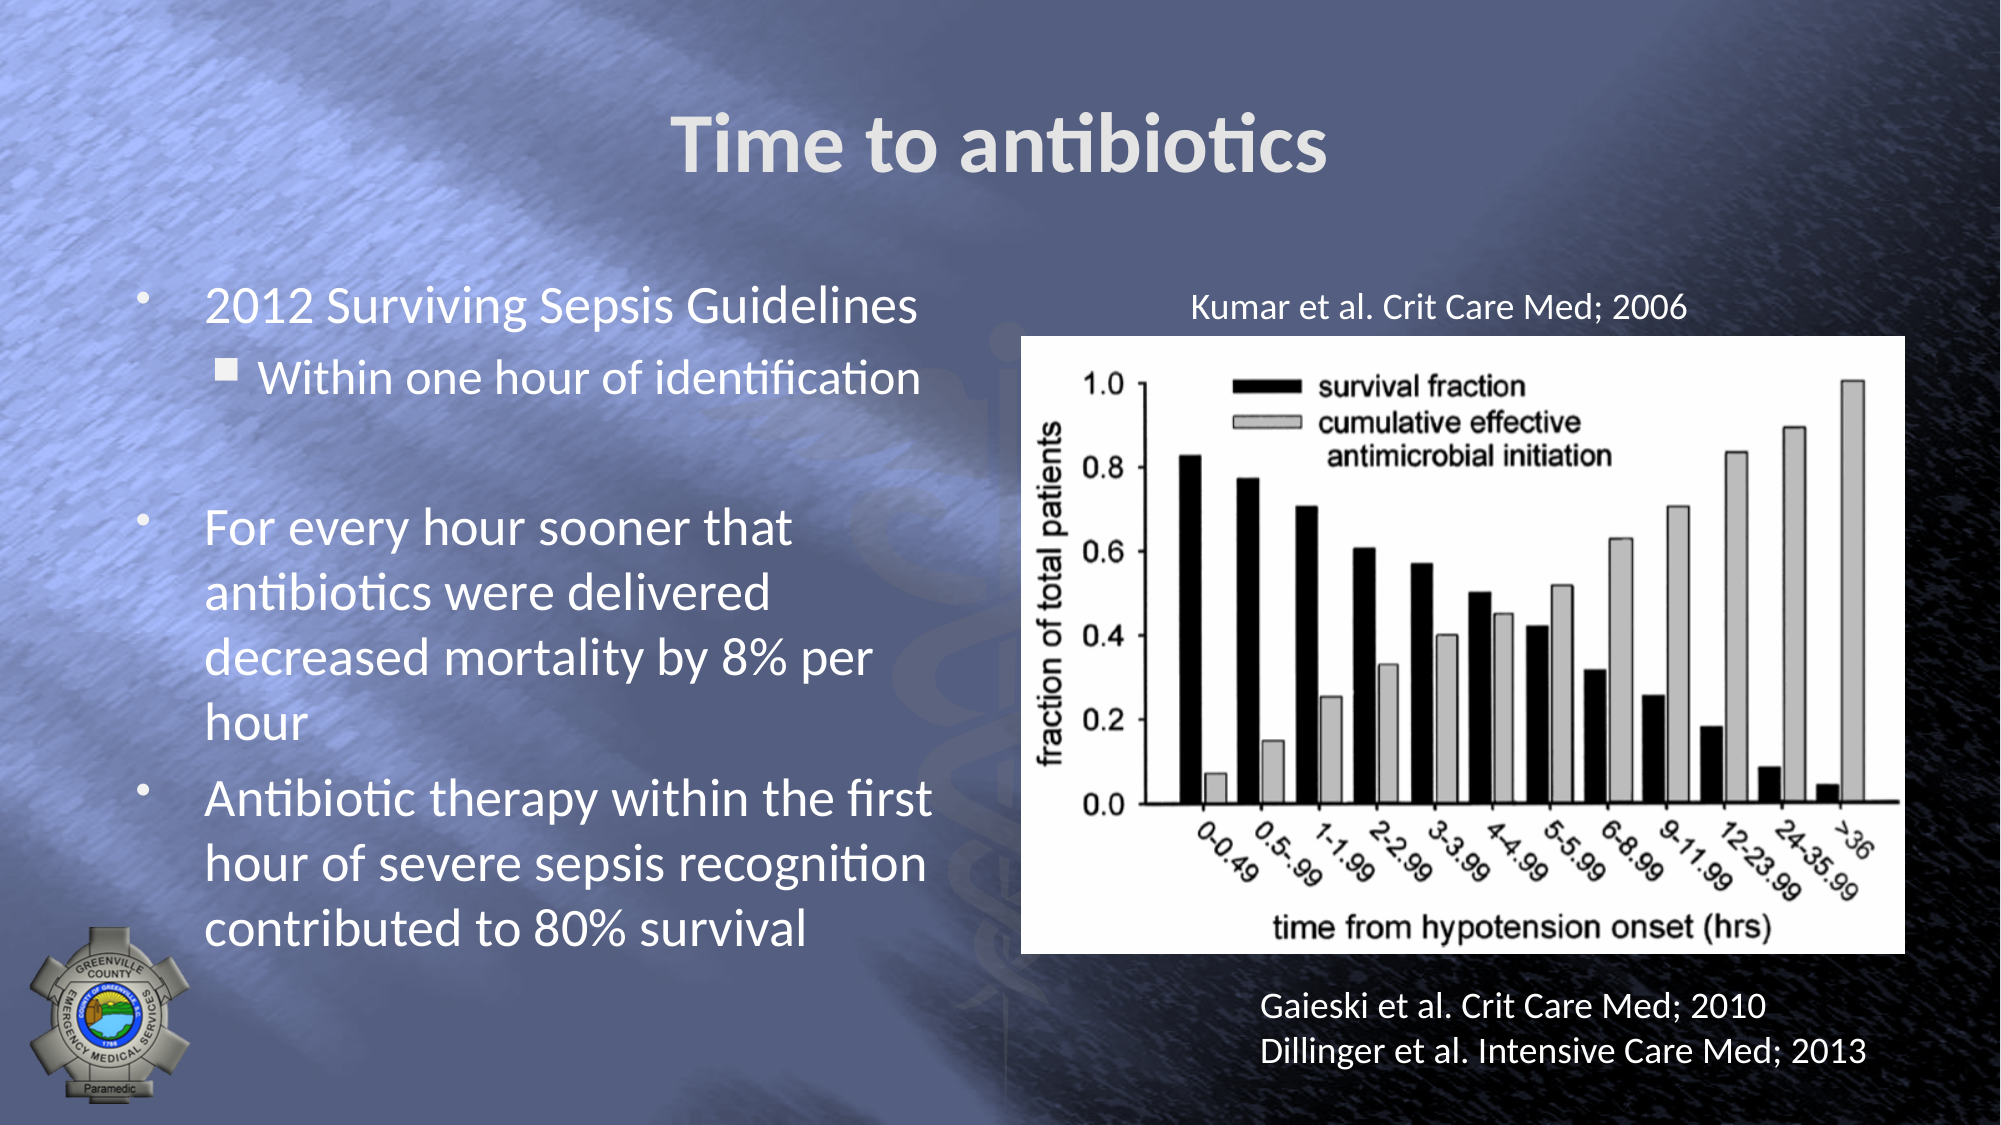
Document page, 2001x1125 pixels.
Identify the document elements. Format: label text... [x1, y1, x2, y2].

text_box Kumar et al. Crit Care Med; 2006 [1176, 274, 1797, 335]
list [1021, 336, 1905, 954]
text_box Gaieski et al. Crit Care Med; 2010 Dillinger et al. Intensive Care Med; 2013 [1245, 973, 2000, 1124]
title Time to antibiotics [99, 45, 1900, 233]
picture [28, 927, 191, 1104]
list 2012 Surviving Sepsis Guidelines Within one hour of identification For every hour sooner that antibiotics were delivered decreased mortality by 8% per hour Antibiotic therapy within the first hour of severe sepsis recognition contributed to 80% survival [99, 262, 984, 1005]
